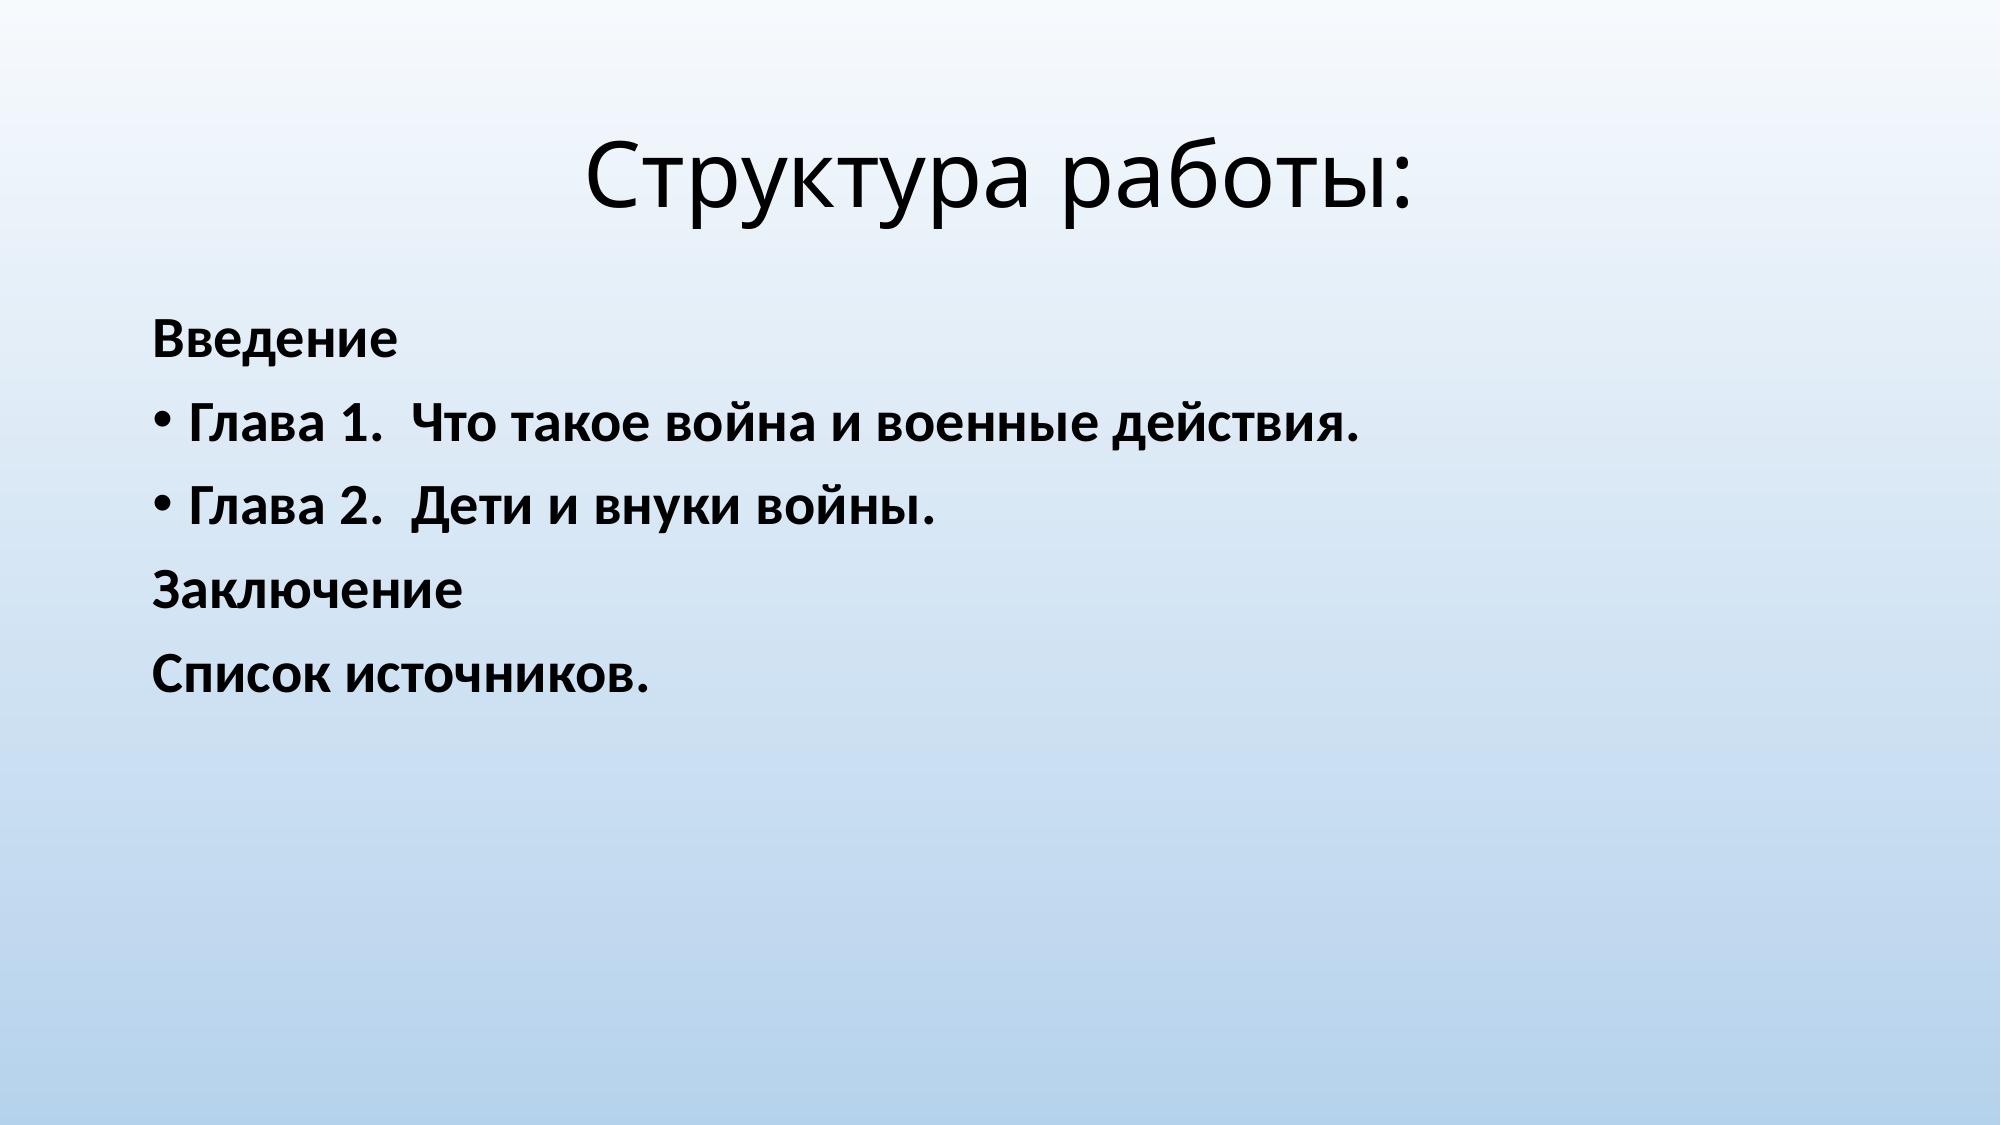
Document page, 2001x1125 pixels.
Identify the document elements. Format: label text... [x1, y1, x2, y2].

title Структура работы: [137, 69, 1863, 287]
list Введение Глава 1. Что такое война и военные действия. Глава 2. Дети и внуки войны. Заключение Список источников. [137, 299, 1863, 1014]
